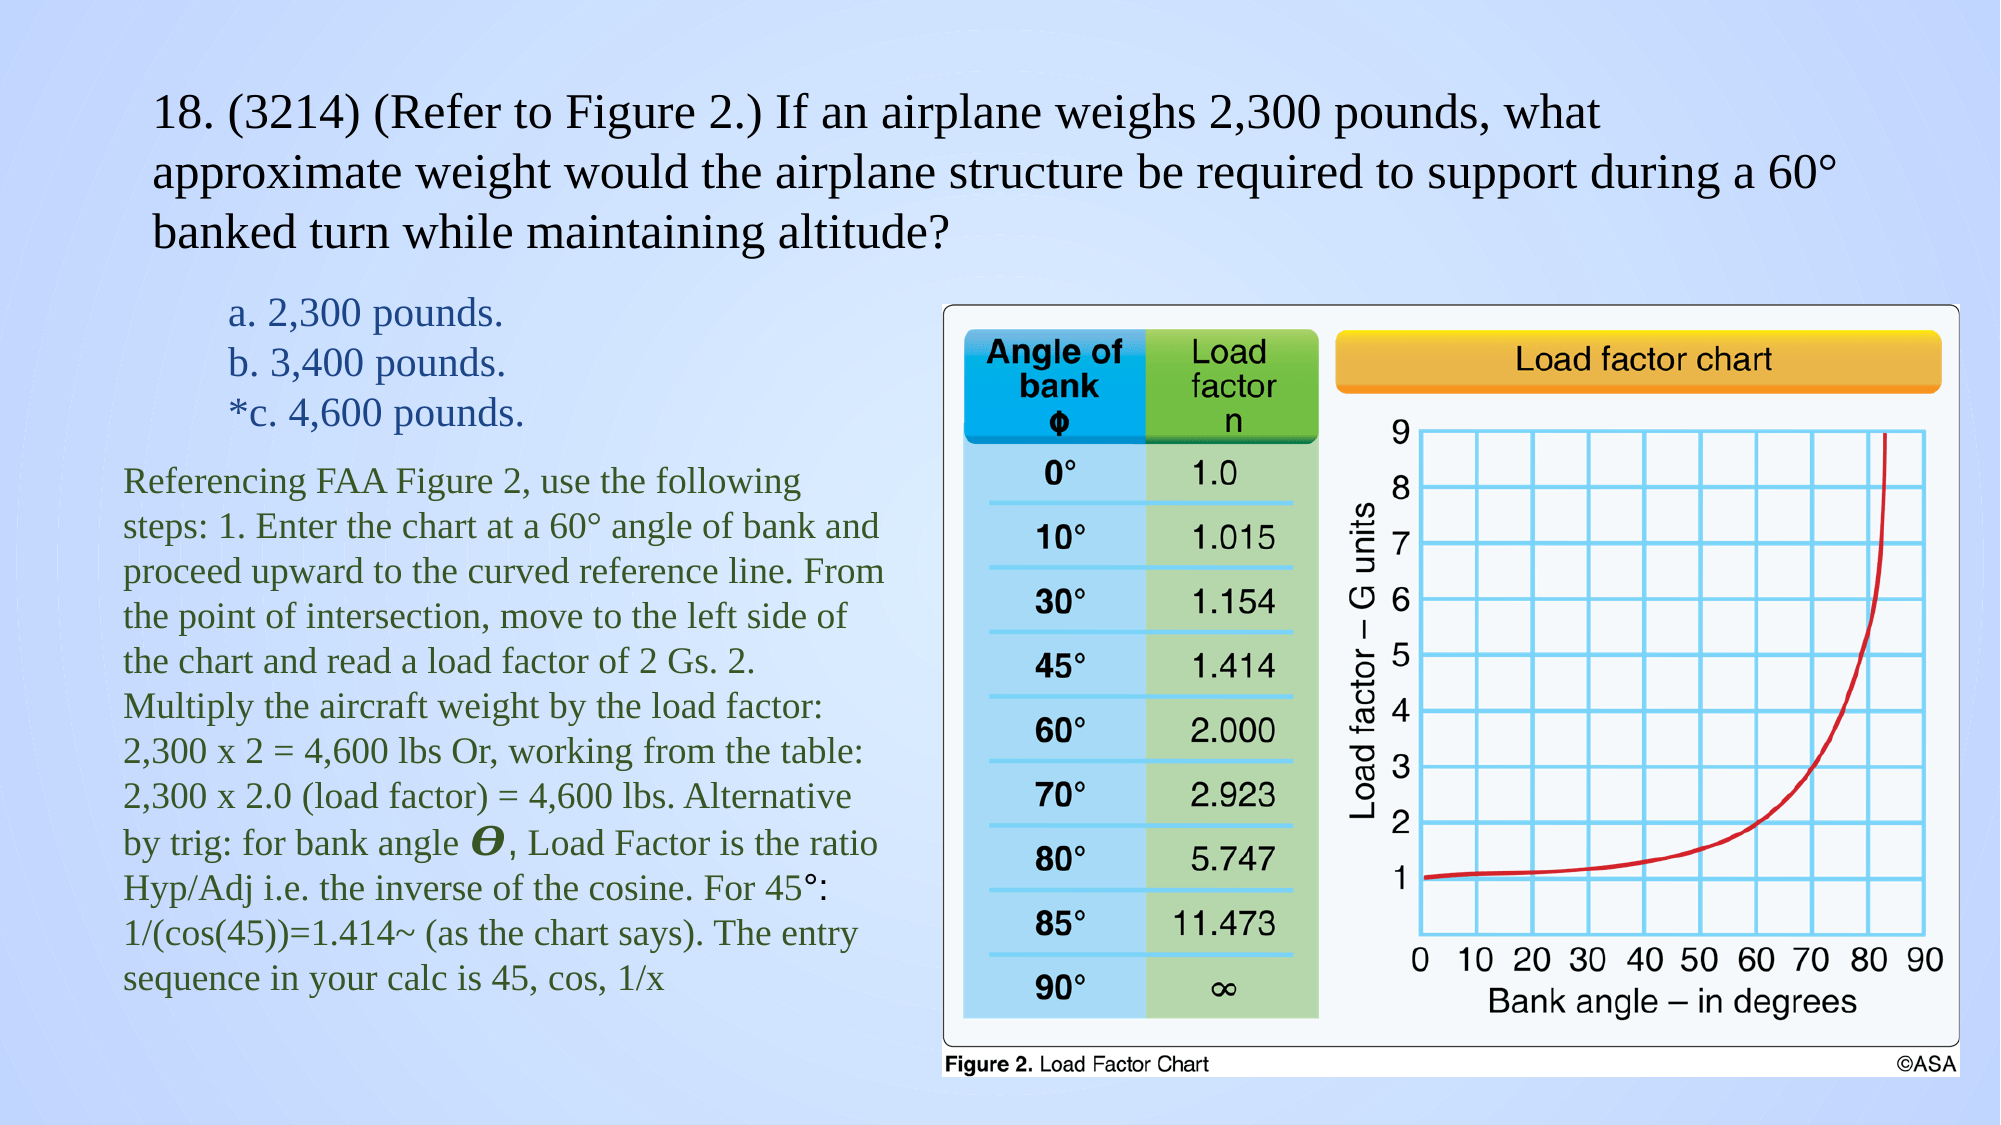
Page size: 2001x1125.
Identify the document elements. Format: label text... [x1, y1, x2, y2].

title 18. (3214) (Refer to Figure 2.) If an airplane weighs 2,300 pounds, what approximate weight would the airplane structure be required to support during a 60° banked turn while maintaining altitude? [137, 59, 1863, 278]
picture [942, 304, 1961, 1077]
list a. 2,300 pounds. b. 3,400 pounds. *c. 4,600 pounds. Referencing FAA Figure 2, use the following steps: 1. Enter the chart at a 60° angle of bank and proceed upward to the curved reference line. From the point of intersection, move to the left side of the chart and read a load factor of 2 Gs. 2. Multiply the aircraft weight by the load factor: 2,300 x 2 = 4,600 lbs Or, working from the table: 2,300 x 2.0 (load factor) = 4,600 lbs. Alternative by trig: for bank angle 𝜭, Load Factor is the ratio Hyp/Adj i.e. the inverse of the cosine. For 45°: 1/(cos(45))=1.414~ (as the chart says). The entry sequence in your calc is 45, cos, 1/x [108, 277, 904, 1077]
